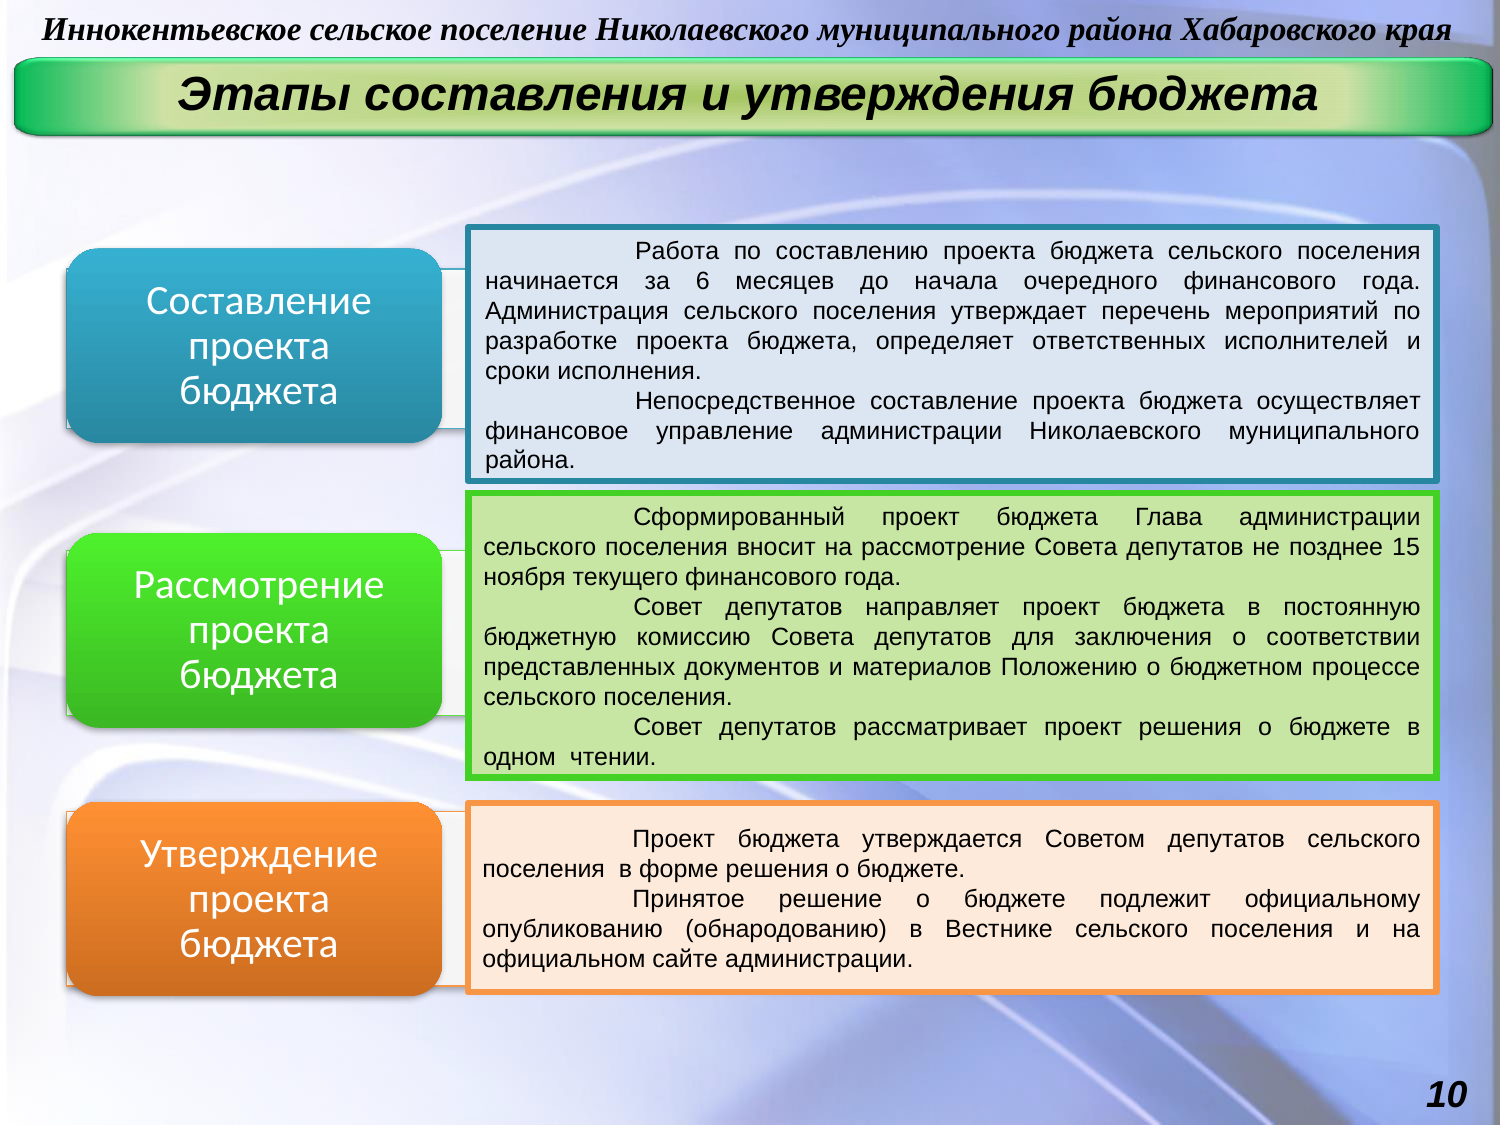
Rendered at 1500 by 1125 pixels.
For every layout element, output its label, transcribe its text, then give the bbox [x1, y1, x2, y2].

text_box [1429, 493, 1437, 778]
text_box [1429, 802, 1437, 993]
picture [0, 0, 1500, 1125]
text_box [4, 0, 1495, 141]
text_box 10 [1393, 1062, 1500, 1123]
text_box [66, 170, 1426, 1046]
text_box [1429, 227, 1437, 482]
